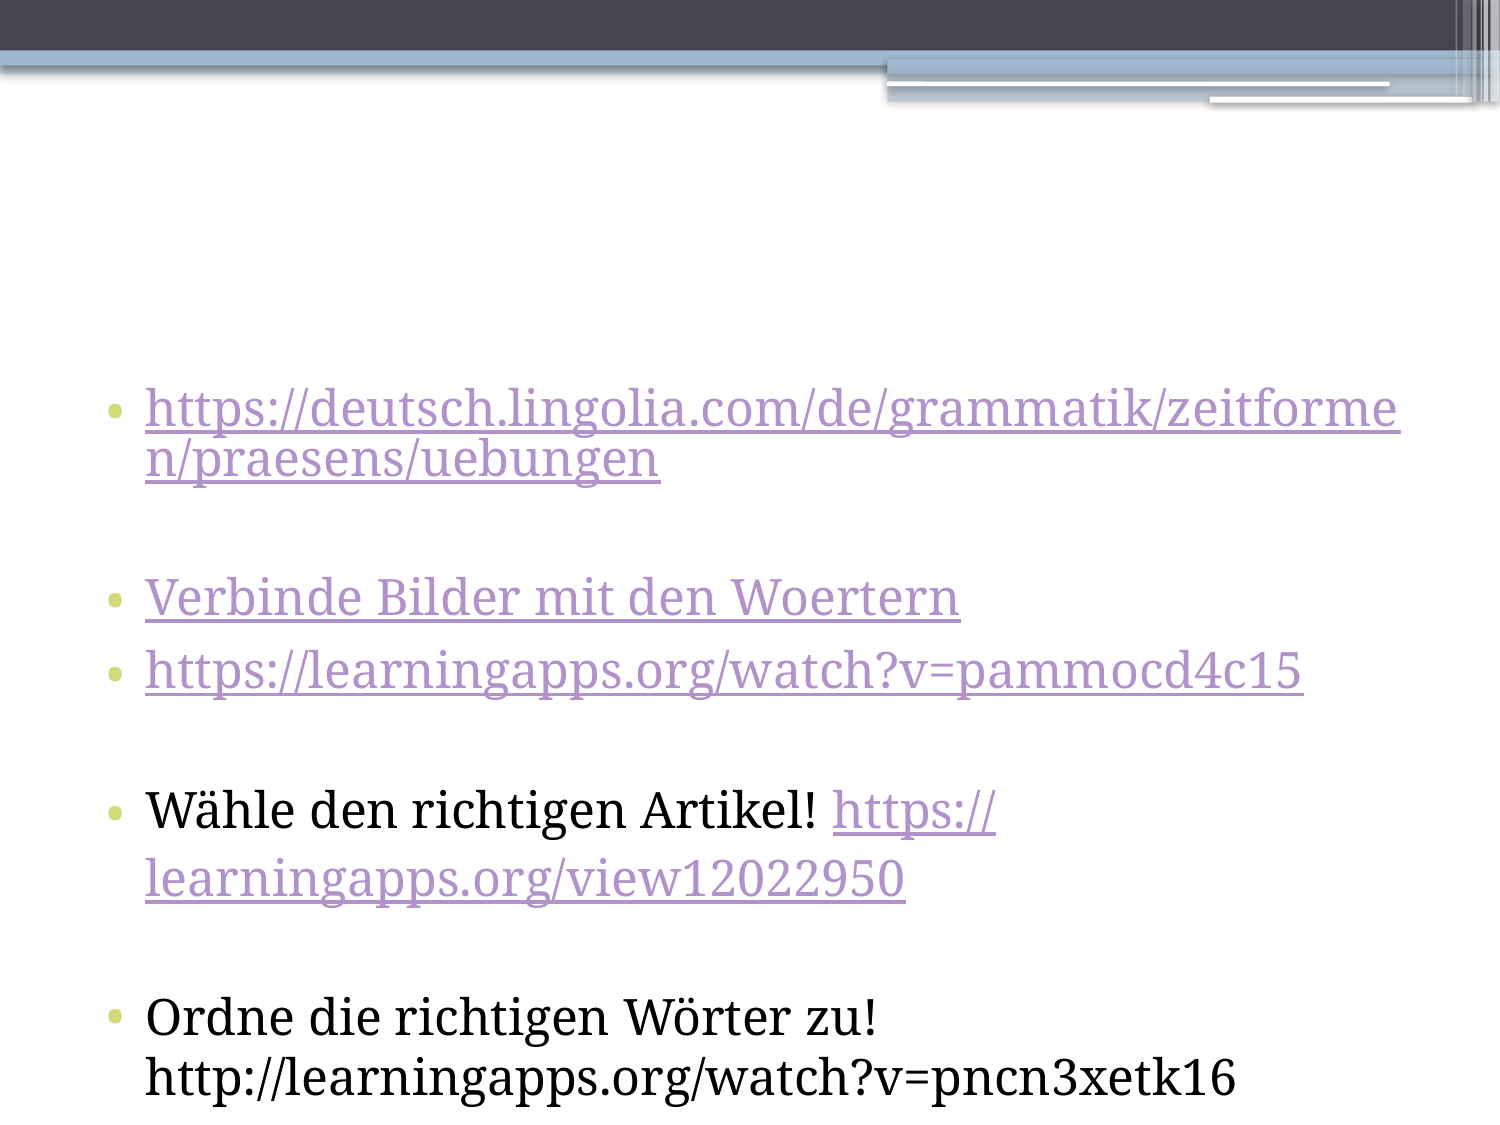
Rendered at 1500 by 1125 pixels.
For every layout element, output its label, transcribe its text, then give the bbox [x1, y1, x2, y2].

list https://deutsch.lingolia.com/de/grammatik/zeitformen/praesens/uebungen Verbinde Bilder mit den Woertern https://learningapps.org/watch?v=pammocd4c15 Wähle den richtigen Artikel! https://learningapps.org/view12022950 Ordne die richtigen Wörter zu! http://learningapps.org/watch?v=pncn3xetk16 [75, 368, 1425, 1079]
